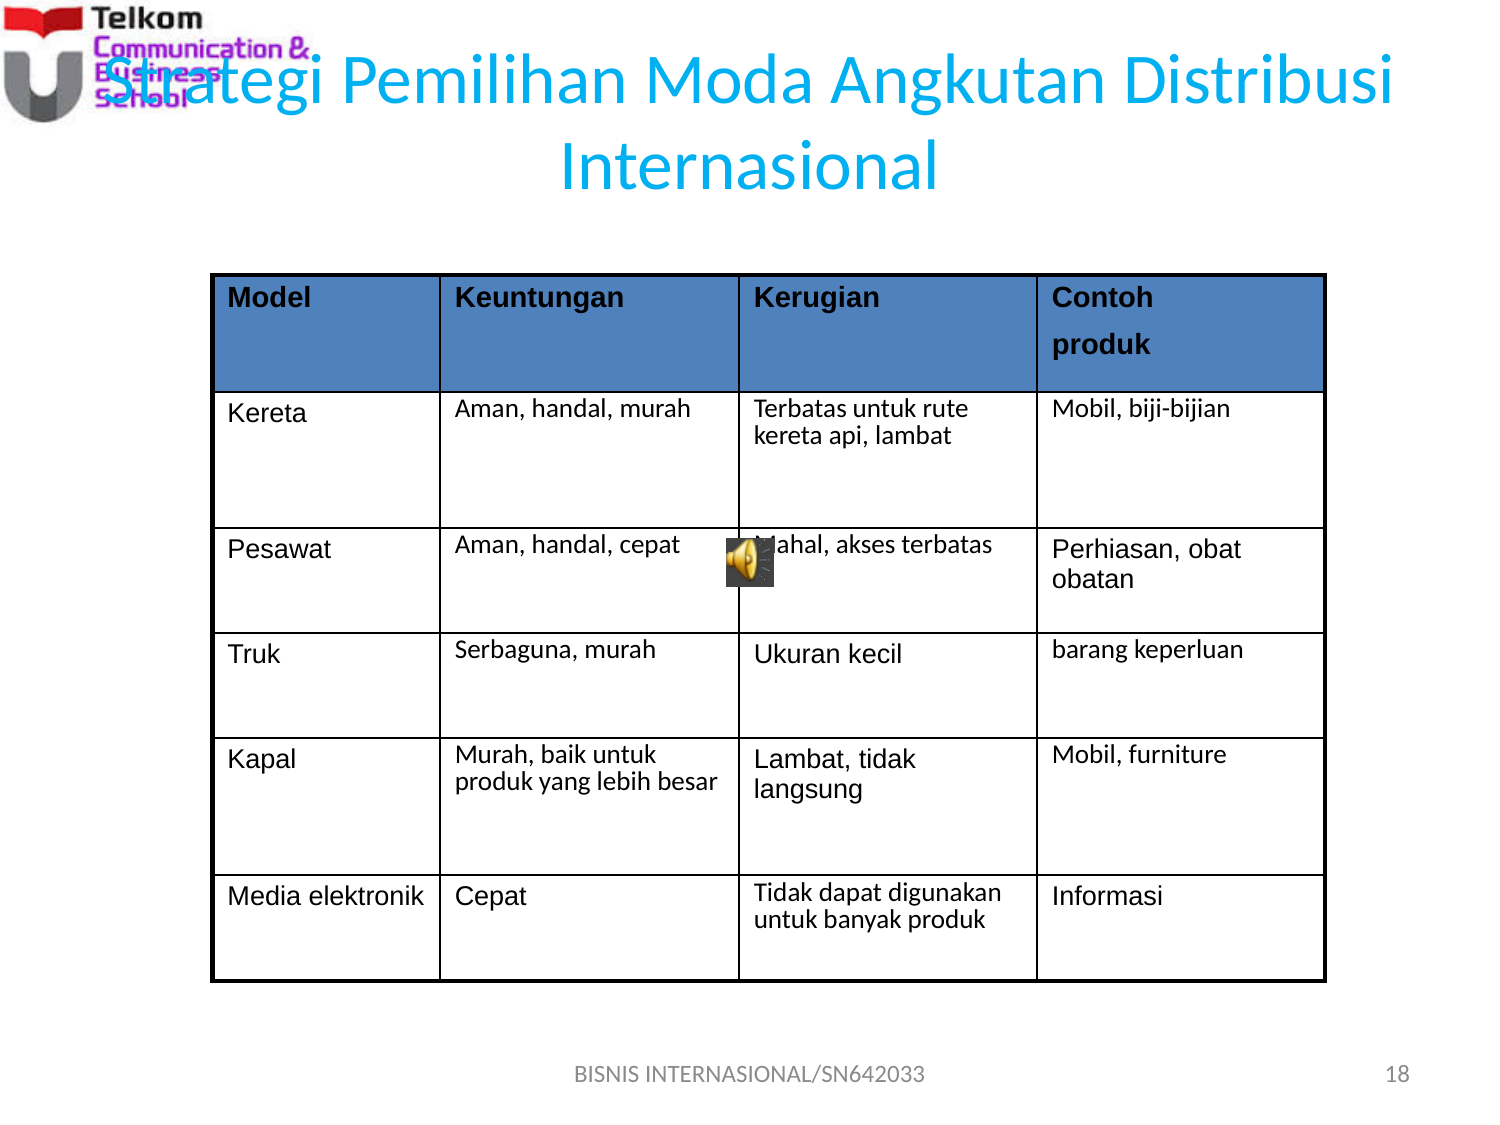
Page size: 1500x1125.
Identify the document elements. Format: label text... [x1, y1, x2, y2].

table_cell Cepat [441, 876, 738, 979]
table_header Keuntungan [441, 277, 738, 391]
table_header Model [215, 277, 439, 391]
table_cell Aman, handal, murah [441, 393, 738, 527]
table_cell Mahal, akses terbatas [740, 529, 1036, 632]
table_cell Kereta [215, 393, 439, 527]
table_cell Ukuran kecil [740, 634, 1036, 737]
table_cell barang keperluan [1038, 634, 1323, 737]
slide_number 18 [1074, 1042, 1425, 1103]
picture [0, 0, 313, 129]
table_cell Informasi [1038, 876, 1323, 979]
table_cell Mobil, biji-bijian [1038, 393, 1323, 527]
table_cell Serbaguna, murah [441, 634, 738, 737]
table_cell Lambat, tidak langsung [740, 739, 1036, 874]
table_cell Mobil, furniture [1038, 739, 1323, 874]
table_cell Truk [215, 634, 439, 737]
table_cell Perhiasan, obat obatan [1038, 529, 1323, 632]
table_header Kerugian [740, 277, 1036, 391]
footer BISNIS INTERNASIONAL/SN642033 [512, 1042, 988, 1103]
title Strategi Pemilihan Moda Angkutan Distribusi Internasional [75, 24, 1425, 213]
table_cell Kapal [215, 739, 439, 874]
table_header Contoh produk [1038, 277, 1323, 391]
table_cell Aman, handal, cepat [441, 529, 738, 632]
table_cell Murah, baik untuk produk yang lebih besar [441, 739, 738, 874]
table_cell Media elektronik [215, 876, 439, 979]
table_cell Tidak dapat digunakan untuk banyak produk [740, 876, 1036, 979]
table_cell Terbatas untuk rute kereta api, lambat [740, 393, 1036, 527]
picture [724, 537, 776, 588]
table_cell Pesawat [215, 529, 439, 632]
